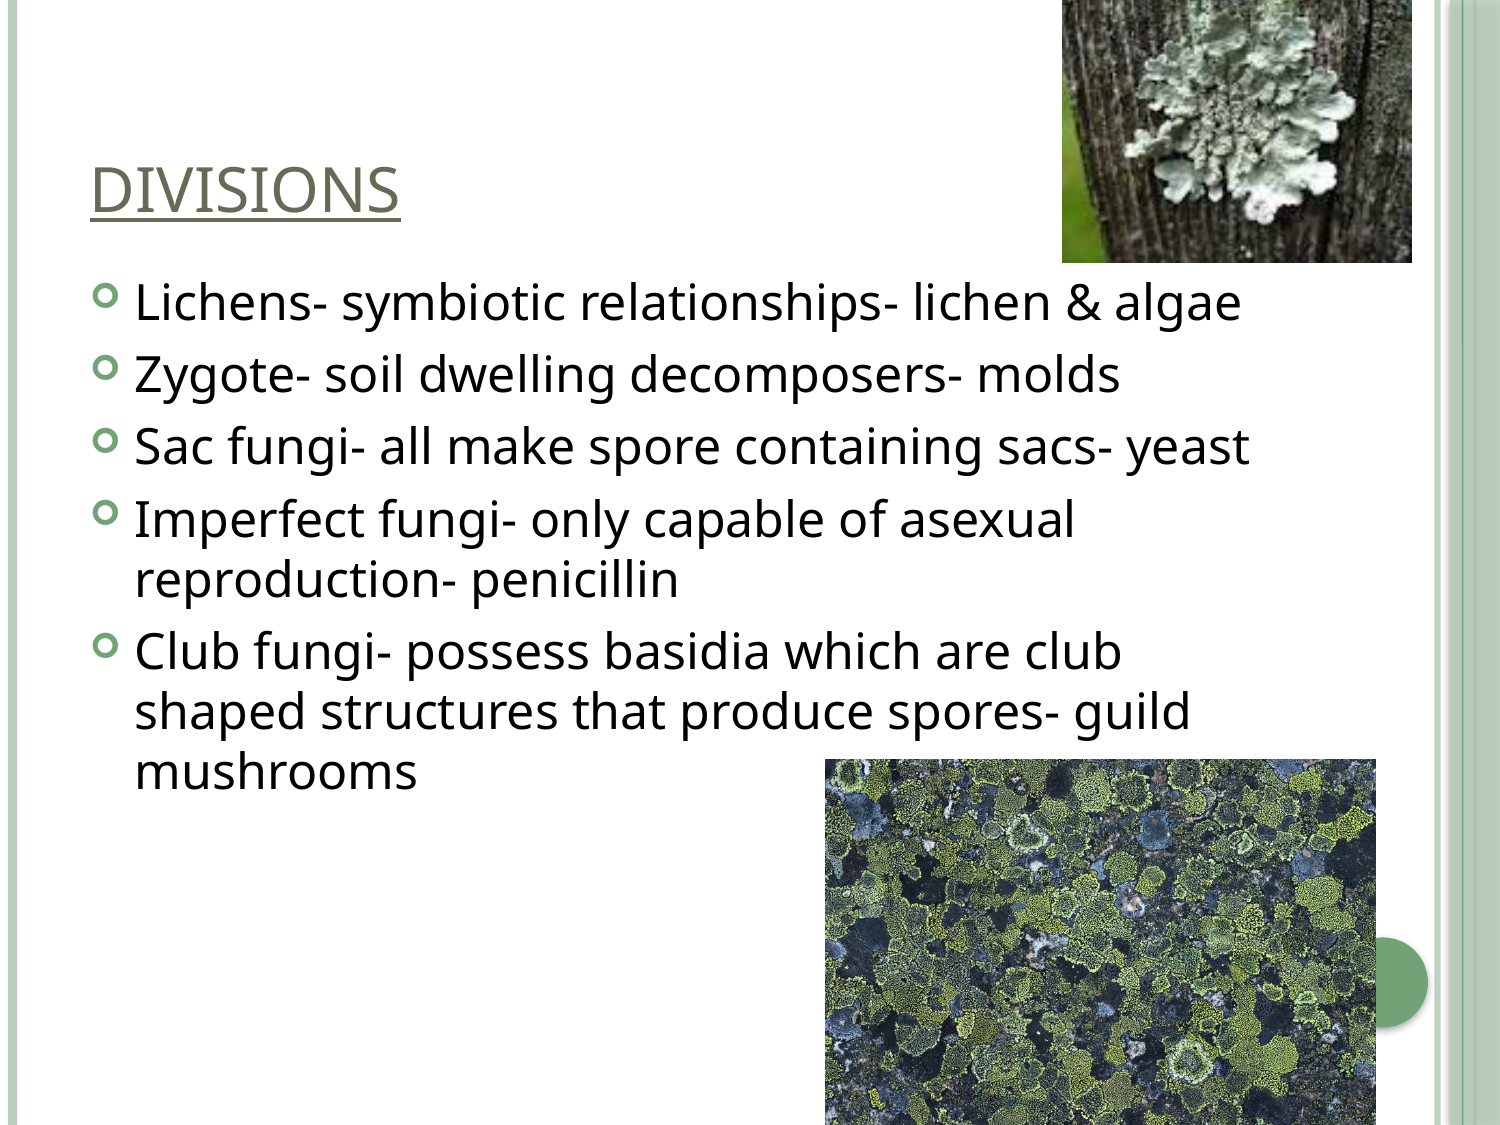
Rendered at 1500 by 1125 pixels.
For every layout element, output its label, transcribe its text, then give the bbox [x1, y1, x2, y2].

picture [824, 758, 1376, 1125]
title Divisions [75, 45, 1056, 233]
list Lichens- symbiotic relationships- lichen & algae Zygote- soil dwelling decomposers- molds Sac fungi- all make spore containing sacs- yeast Imperfect fungi- only capable of asexual reproduction- penicillin Club fungi- possess basidia which are club shaped structures that produce spores- guild mushrooms [75, 262, 1300, 1062]
picture [1061, 0, 1412, 264]
